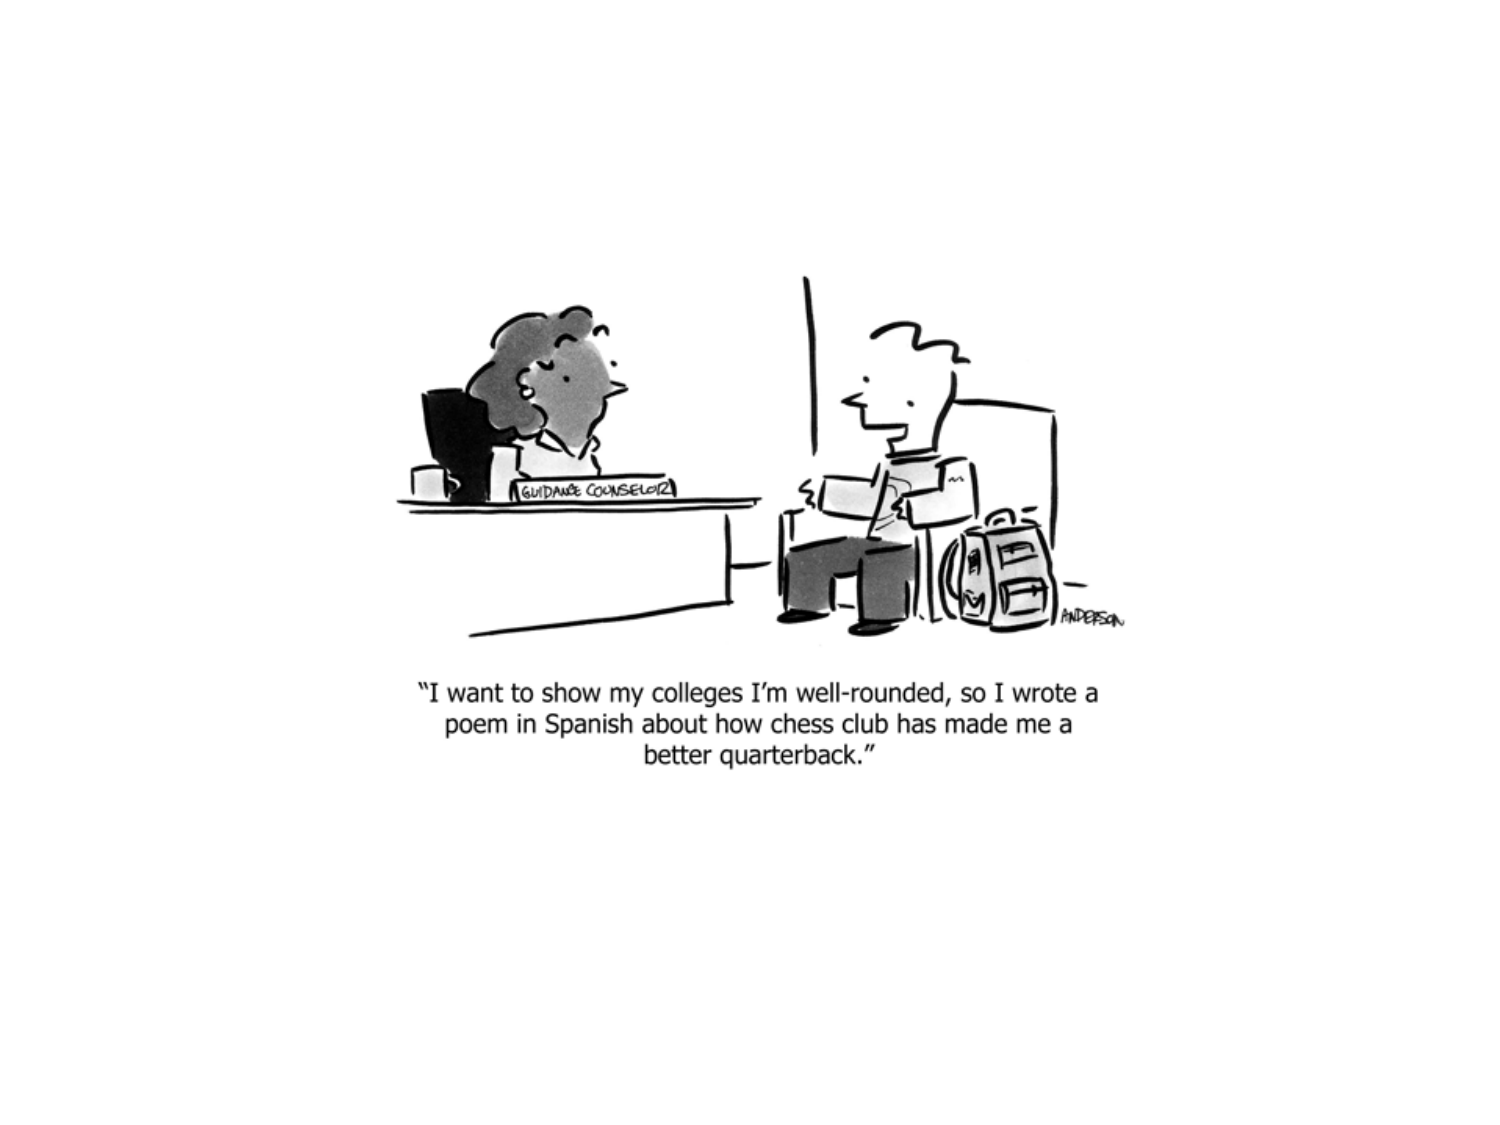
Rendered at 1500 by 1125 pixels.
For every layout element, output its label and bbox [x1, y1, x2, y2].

picture [383, 255, 1134, 792]
